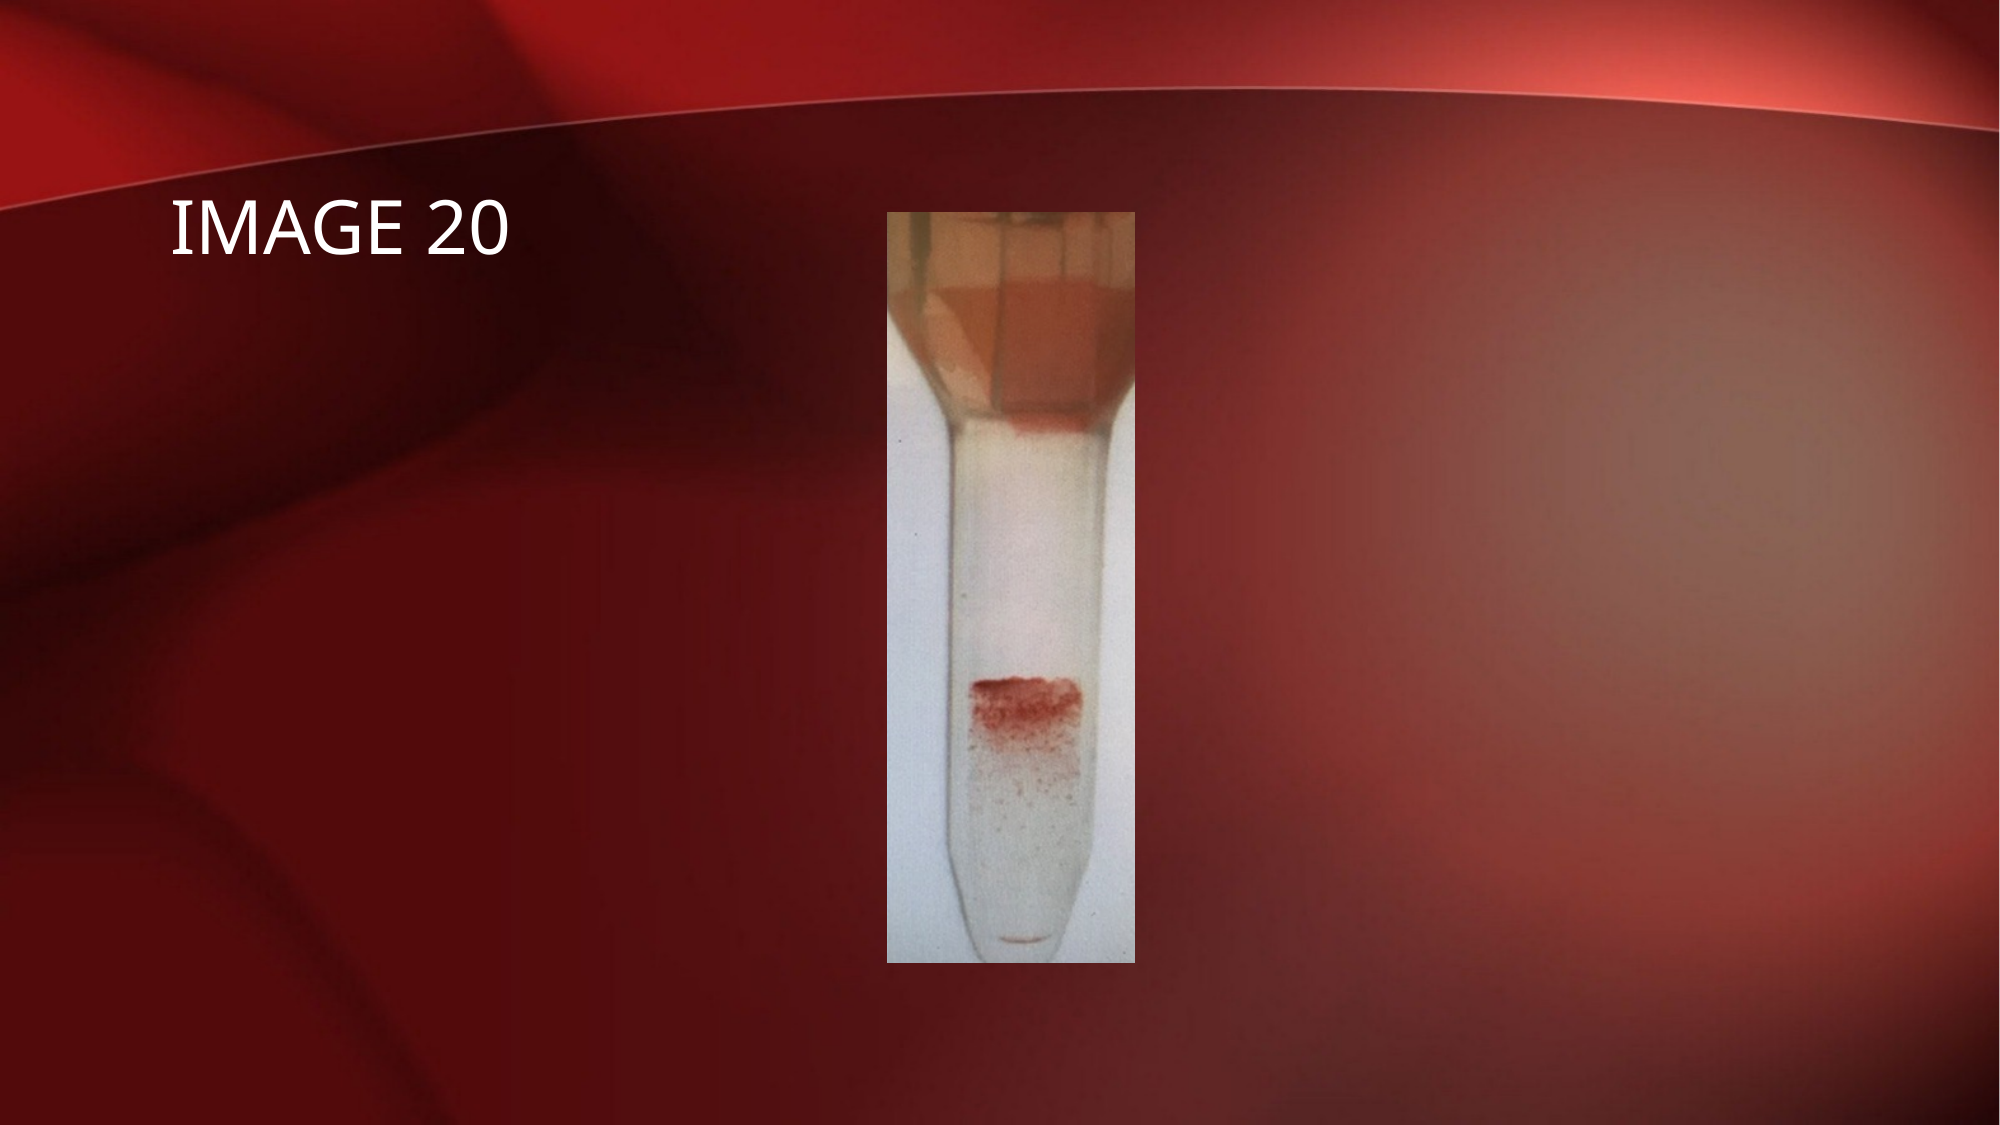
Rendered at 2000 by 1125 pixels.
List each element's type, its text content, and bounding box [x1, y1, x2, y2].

title Image 20 [149, 79, 1850, 280]
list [886, 212, 1135, 963]
picture [0, 0, 2000, 1125]
